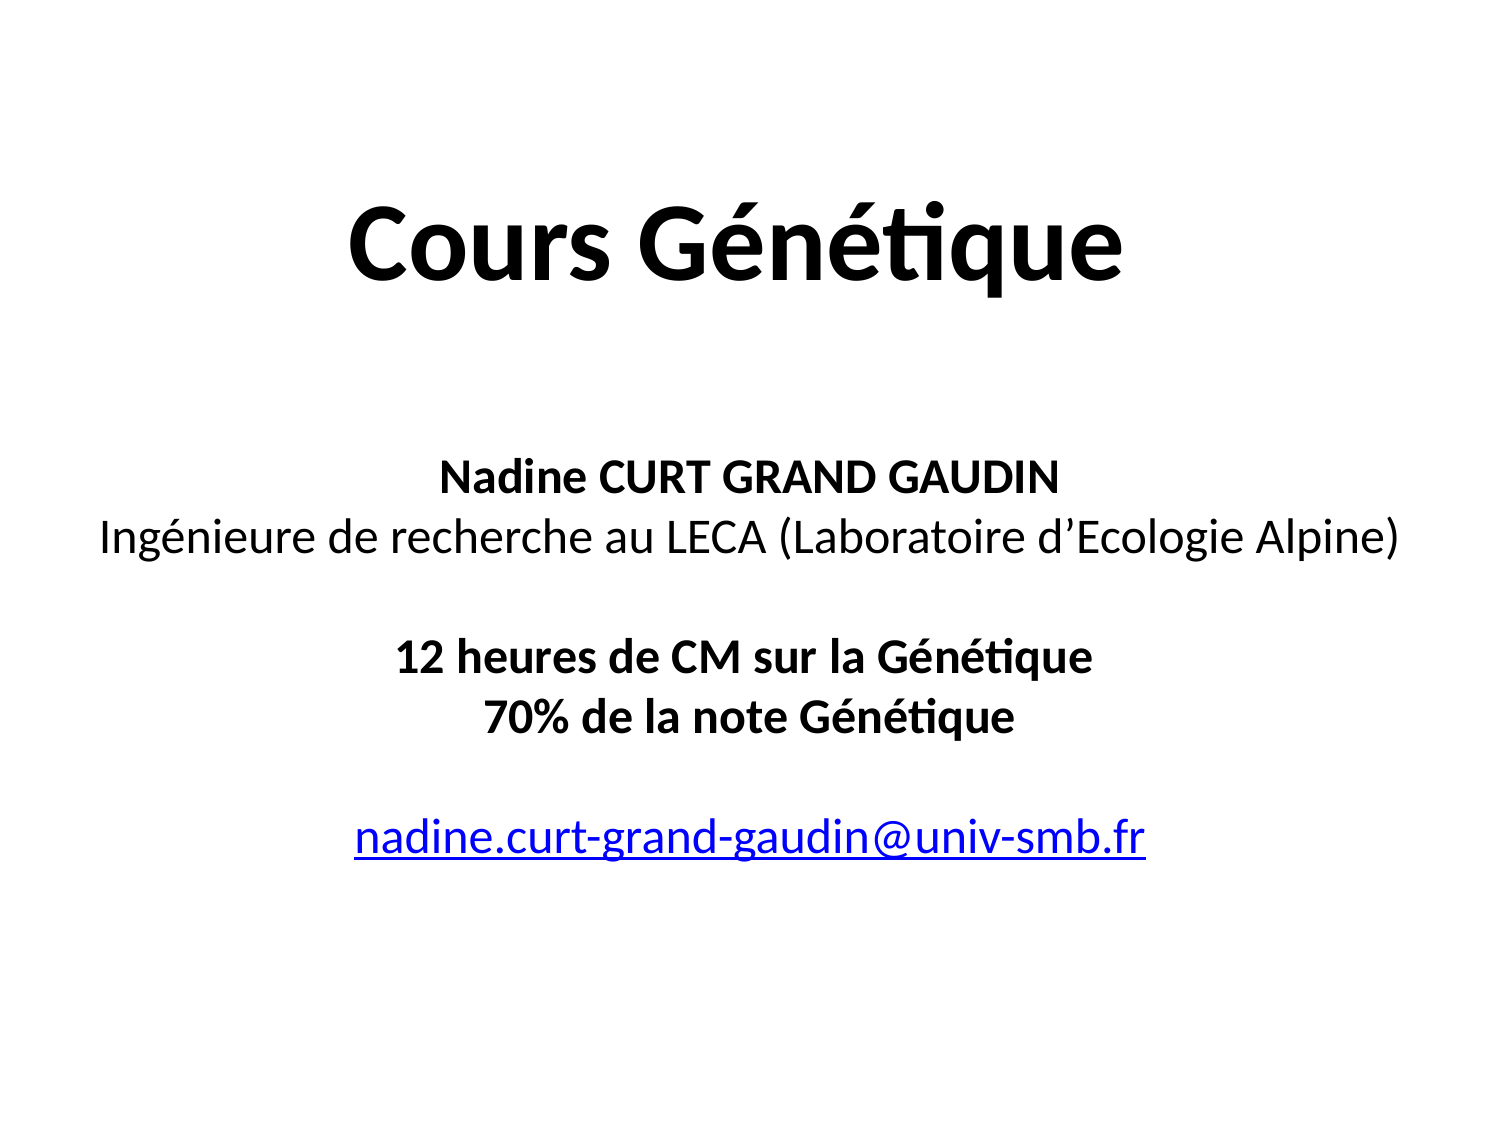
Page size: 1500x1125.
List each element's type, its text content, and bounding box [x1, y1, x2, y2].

text_box Cours Génétique Nadine CURT GRAND GAUDIN Ingénieure de recherche au LECA (Laboratoire d’Ecologie Alpine) 12 heures de CM sur la Génétique 70% de la note Génétique nadine.curt-grand-gaudin@univ-smb.fr [82, 160, 1418, 1031]
